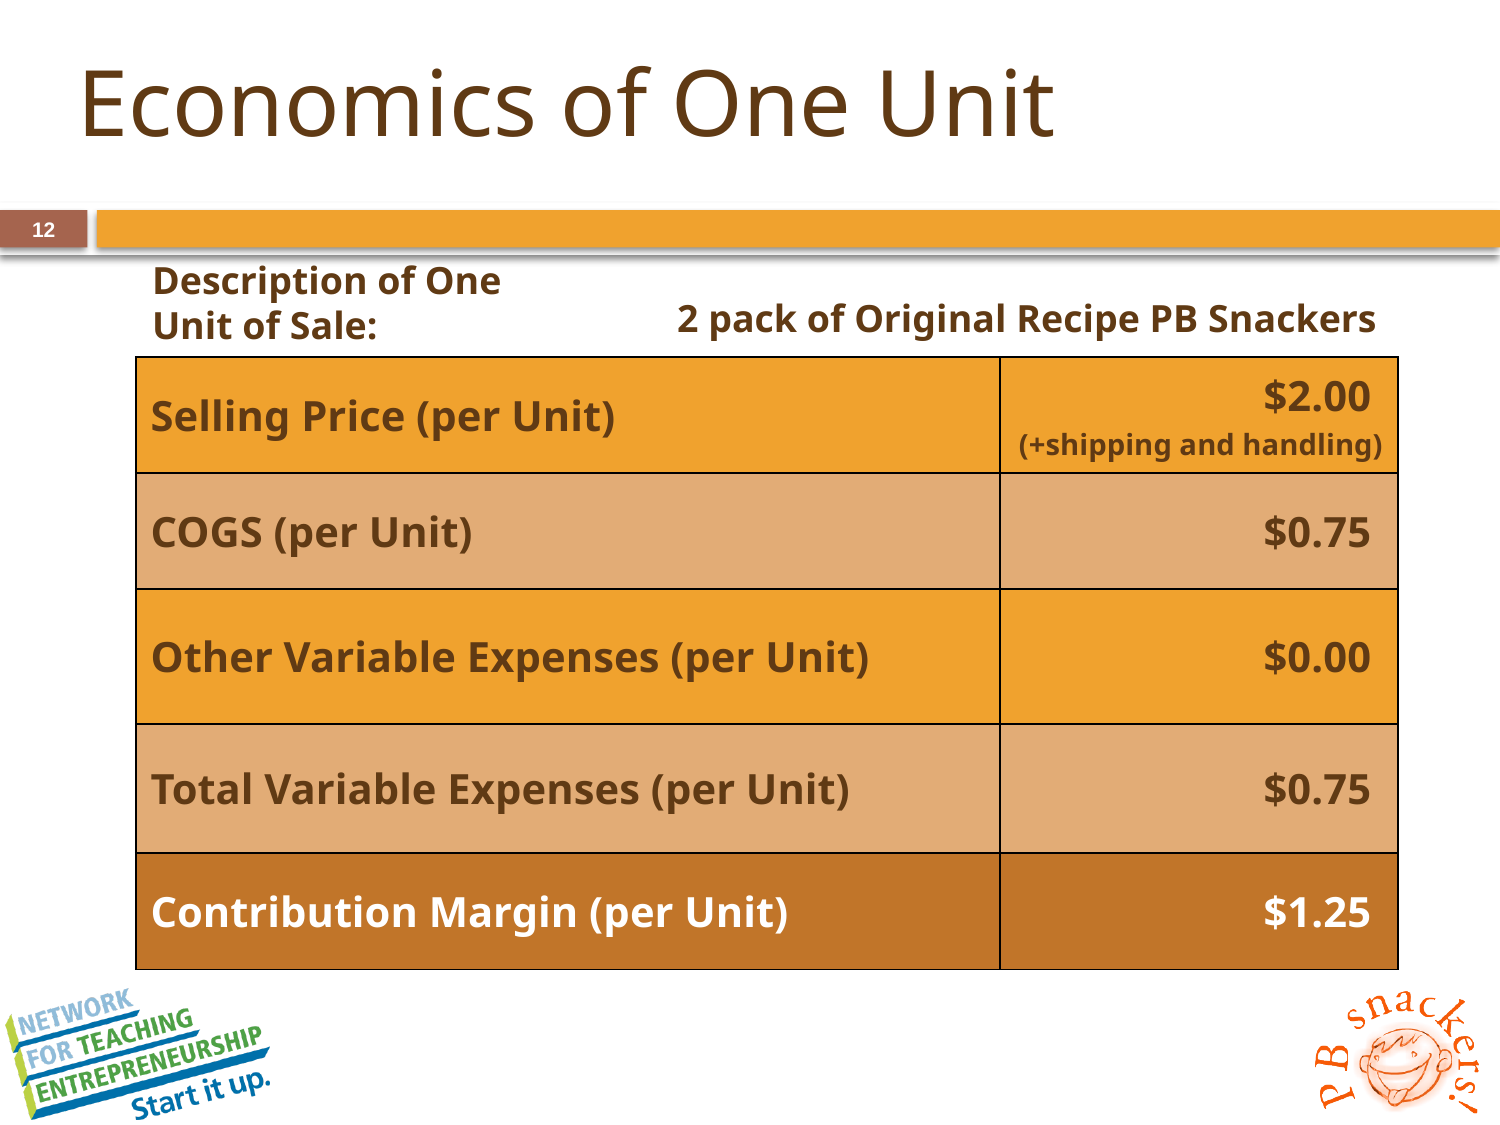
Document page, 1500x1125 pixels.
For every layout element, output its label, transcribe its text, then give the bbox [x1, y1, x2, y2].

picture [5, 987, 270, 1120]
table_cell $0.75 [1001, 474, 1397, 588]
slide_number 12 [0, 208, 88, 249]
text_box 2 pack of Original Recipe PB Snackers [661, 286, 1401, 349]
table_header $2.00 (+shipping and handling) [1001, 358, 1397, 472]
table_cell $0.75 [1001, 725, 1397, 852]
text_box Description of One Unit of Sale: [137, 249, 561, 355]
table_cell $1.25 [1001, 854, 1397, 969]
table_cell $0.00 [1001, 590, 1397, 723]
title Economics of One Unit [62, 24, 1413, 175]
table_cell Contribution Margin (per Unit) [137, 854, 999, 969]
table_cell Total Variable Expenses (per Unit) [137, 725, 999, 852]
table_cell COGS (per Unit) [137, 474, 999, 588]
picture [1224, 937, 1500, 1125]
table_cell Other Variable Expenses (per Unit) [137, 590, 999, 723]
table_header Selling Price (per Unit) [137, 358, 999, 472]
picture [37, 1050, 270, 1120]
